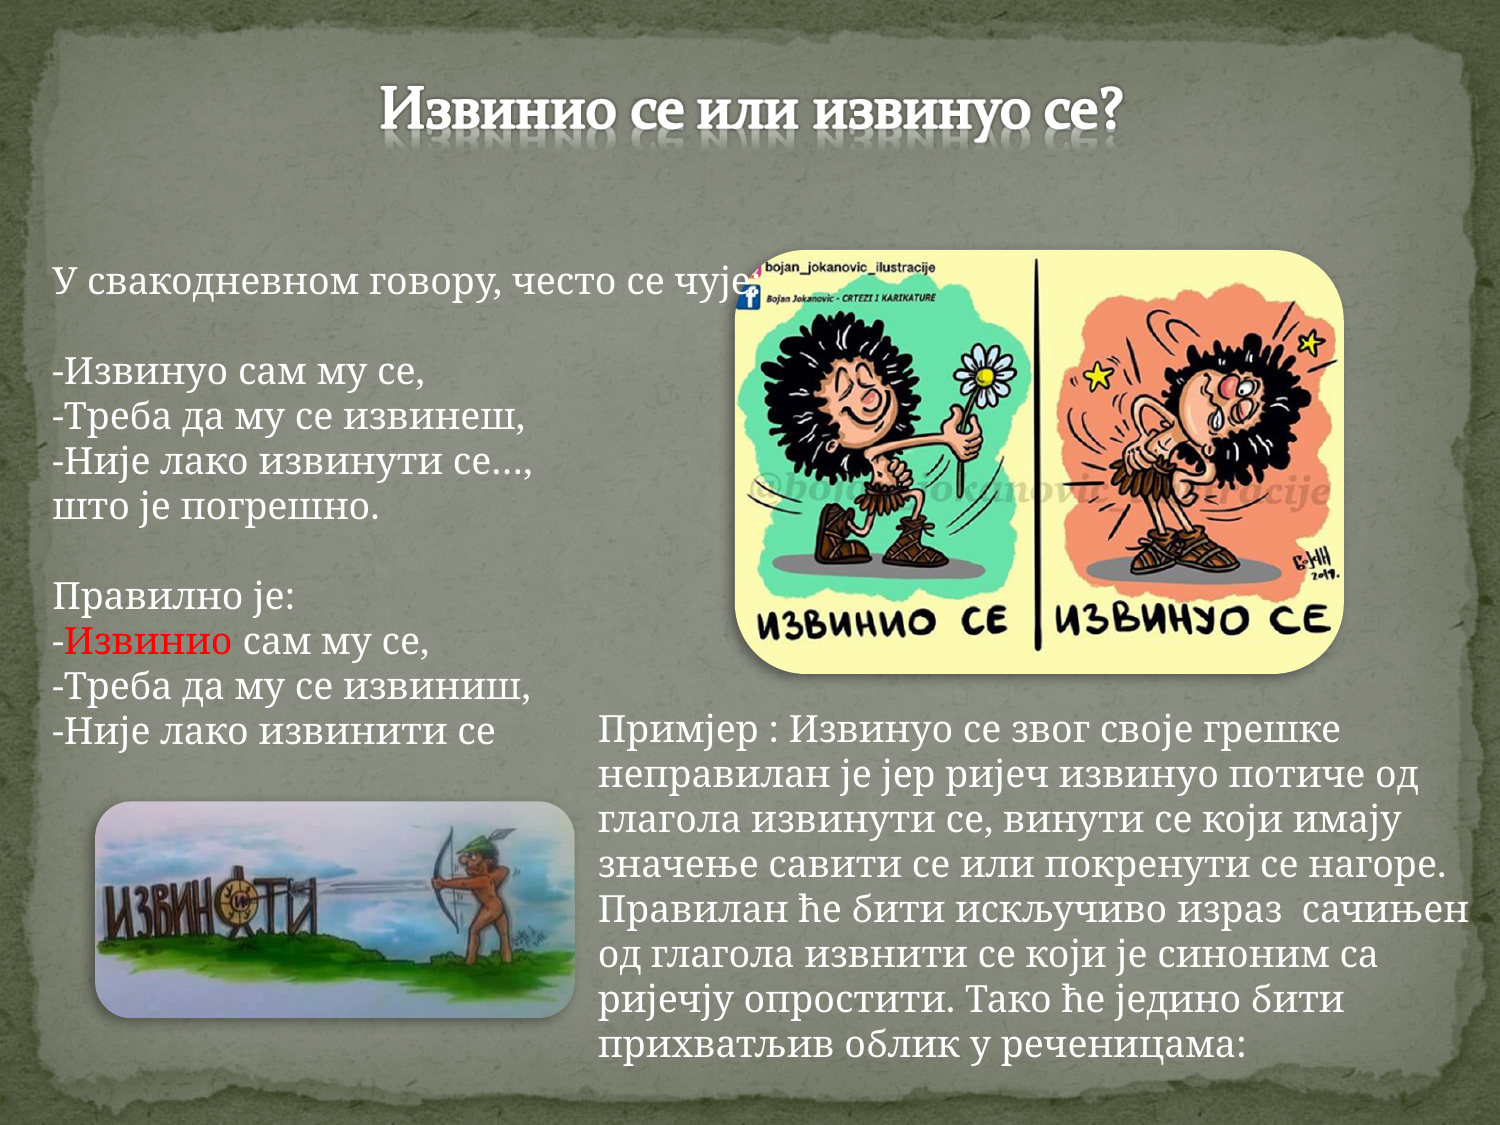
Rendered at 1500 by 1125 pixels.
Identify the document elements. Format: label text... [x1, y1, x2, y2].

picture [735, 249, 1344, 674]
picture [95, 801, 575, 1019]
text_box У свакодневном говору, често се чује: -Извинуо сам му се, -Треба да му се извинеш, -Није лако извинути се…, што је погрешно. Правилно је: -Извинио сам му се, -Треба да му се извиниш, -Није лако извинити се [37, 249, 788, 760]
text_box Примјер : Извинуо се звог своје грешке неправилан је јер ријеч извинуо потиче од глагола извинути се, винути се који имају значење савити се или покренути се нагоре. Правилан ће бити искључиво израз сачињен од глагола извнити се који је синоним са ријечју опростити. Тако ће једино бити прихватљив облик у реченицама: [583, 697, 1496, 1118]
picture [338, 49, 1164, 185]
